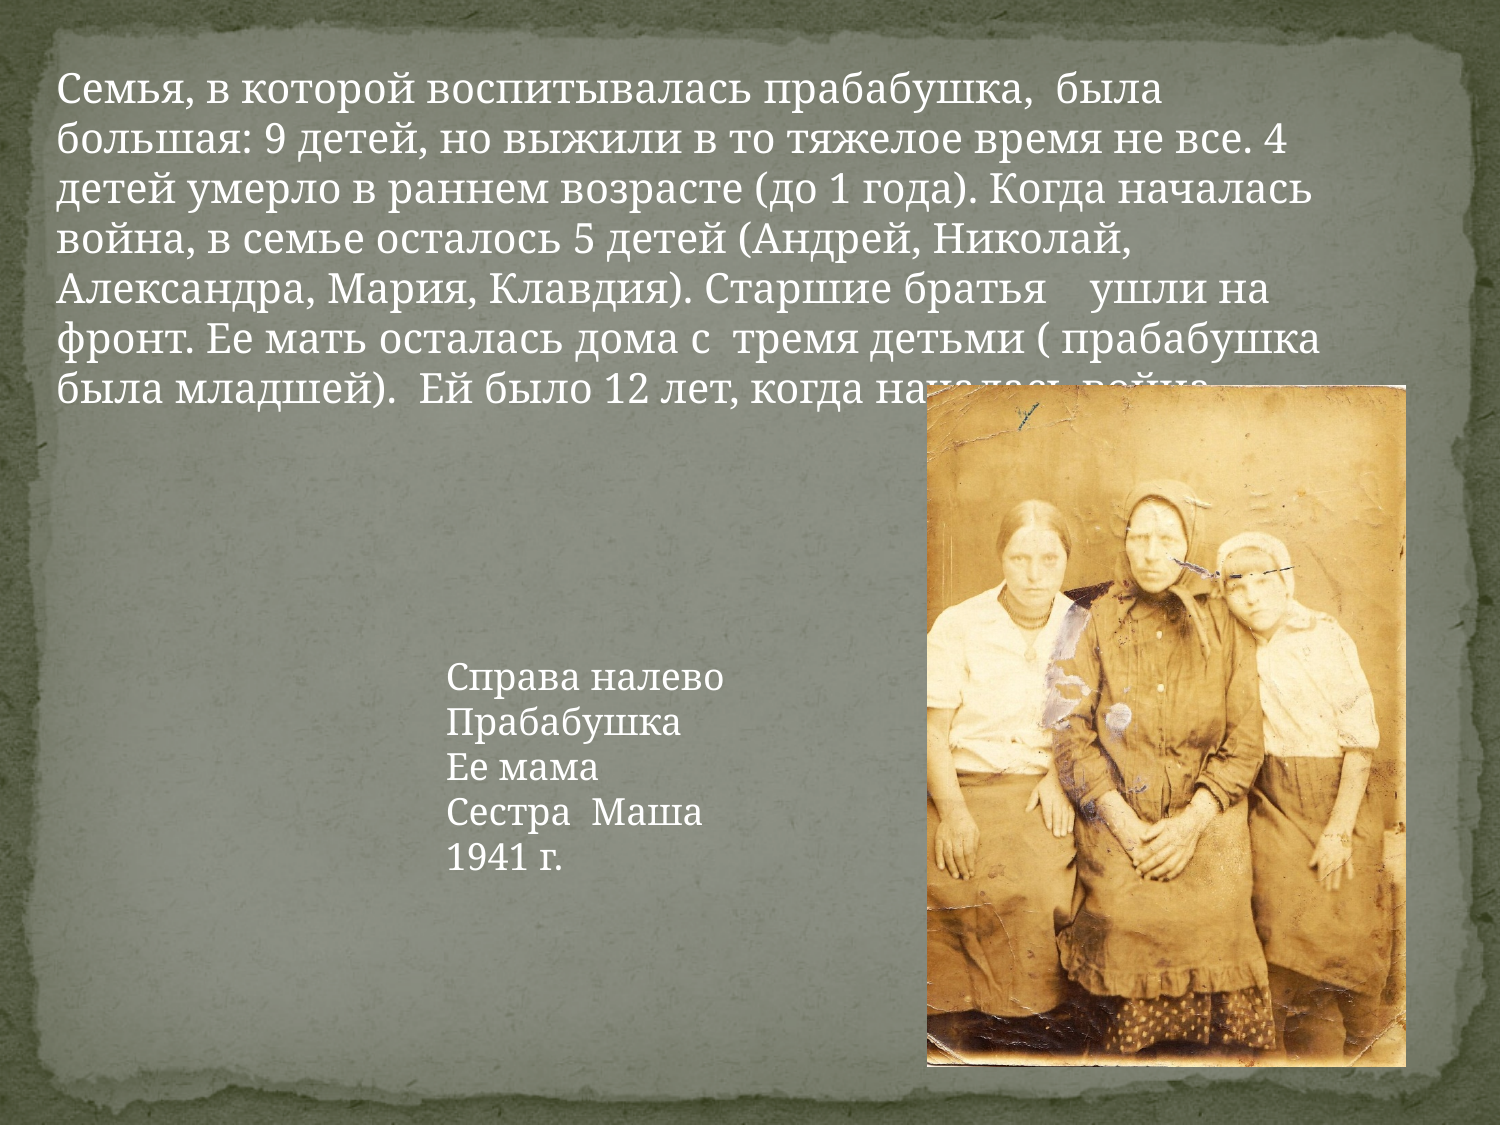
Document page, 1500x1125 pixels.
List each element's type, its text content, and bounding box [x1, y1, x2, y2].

text_box Семья, в которой воспитывалась прабабушка, была большая: 9 детей, но выжили в то тяжелое время не все. 4 детей умерло в раннем возрасте (до 1 года). Когда началась война, в семье осталось 5 детей (Андрей, Николай, Александра, Мария, Клавдия). Старшие братья ушли на фронт. Ее мать осталась дома с тремя детьми ( прабабушка была младшей). Ей было 12 лет, когда началась война. [41, 54, 1377, 420]
picture [927, 385, 1406, 1067]
text_box Справа налево Прабабушка Ее мама Сестра Маша 1941 г. [431, 645, 869, 885]
